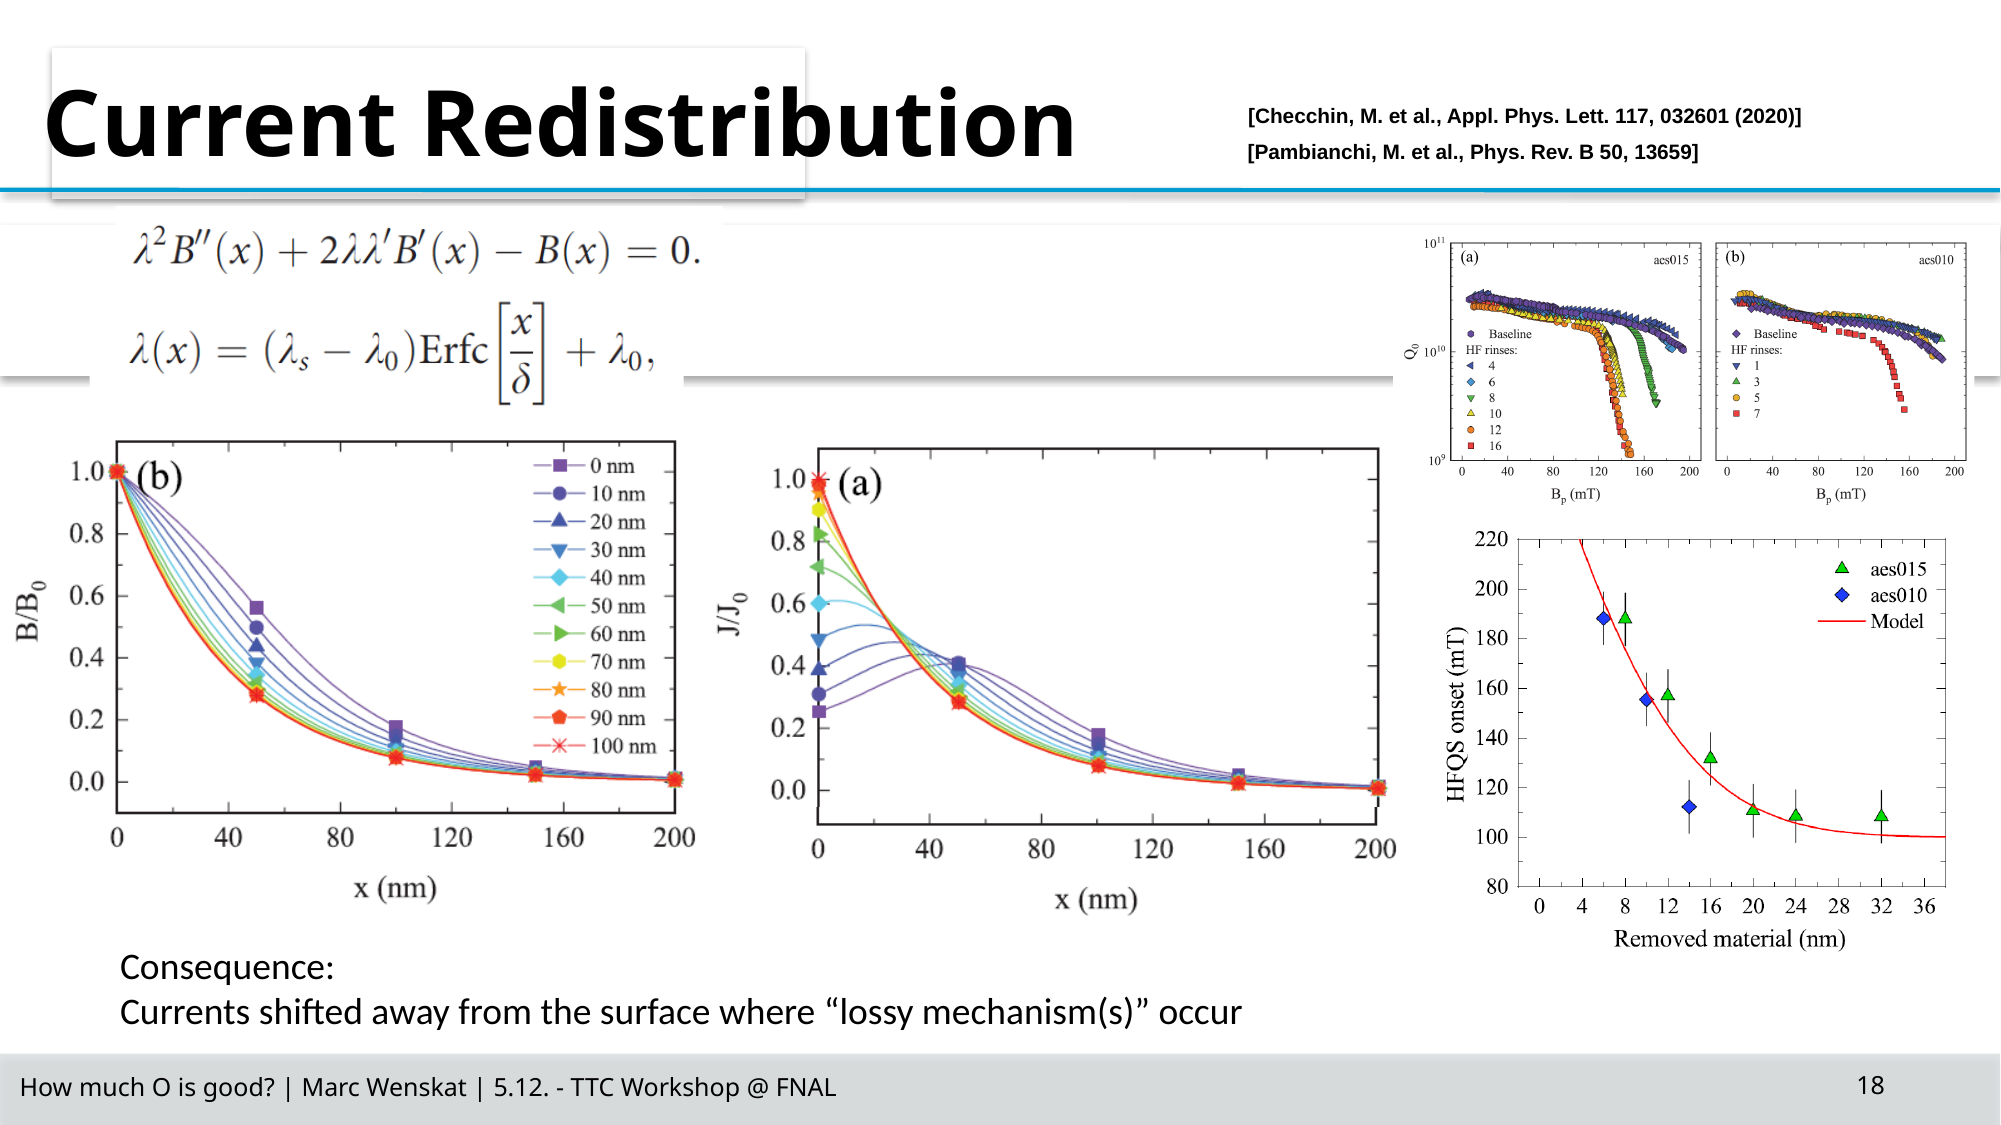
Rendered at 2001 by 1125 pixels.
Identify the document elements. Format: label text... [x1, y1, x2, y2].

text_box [677, 427, 1413, 936]
slide_number 18 [1596, 1056, 1900, 1117]
text_box [Pambianchi, M. et al., Phys. Rev. B 50, 13659] [1232, 131, 1714, 172]
picture [0, 429, 709, 924]
text_box Consequence: Currents shifted away from the surface where “lossy mechanism(s)” occur [105, 934, 1366, 1040]
text_box [Checchin, M. et al., Appl. Phys. Lett. 117, 032601 (2020)] [1233, 95, 1818, 136]
picture [1392, 231, 1975, 963]
text_box Current Redistribution [27, 57, 1771, 185]
picture [89, 206, 723, 428]
footer How much O is good? | Marc Wenskat | 5.12. - TTC Workshop @ FNAL [19, 1056, 1009, 1117]
